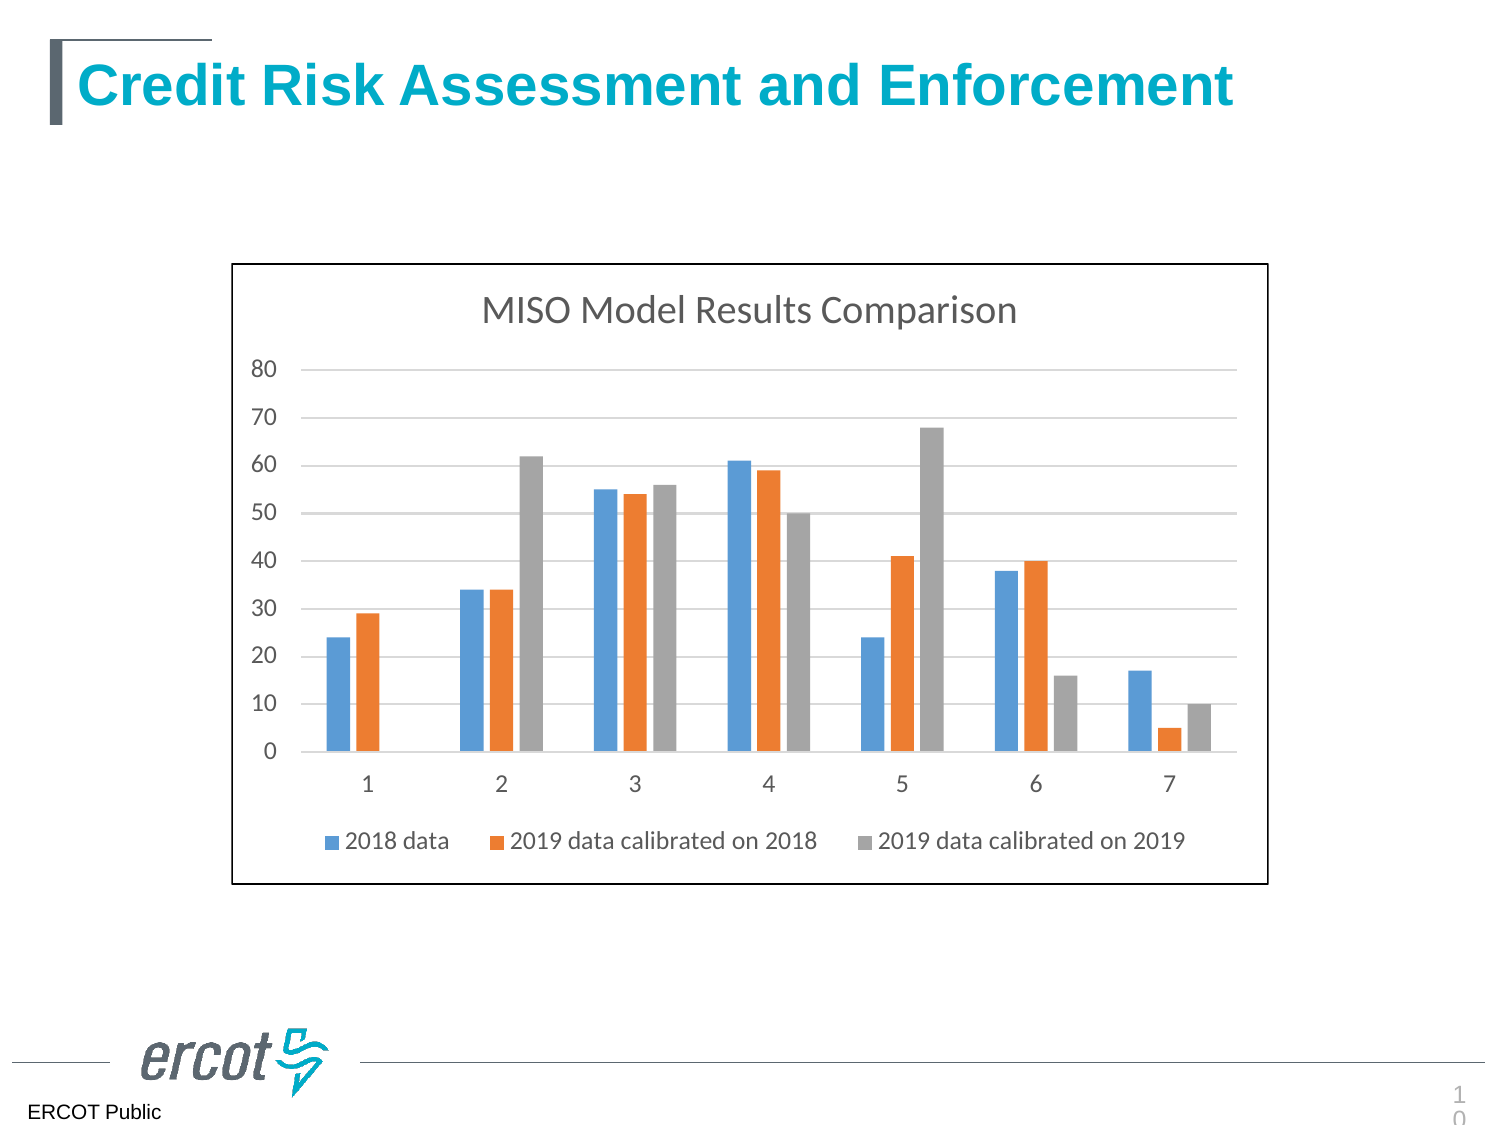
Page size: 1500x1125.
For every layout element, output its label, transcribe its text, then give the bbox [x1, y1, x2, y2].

picture [137, 1024, 332, 1100]
slide_number 10 [1437, 1076, 1475, 1112]
title Credit Risk Assessment and Enforcement [62, 39, 1450, 138]
picture [230, 262, 1269, 886]
